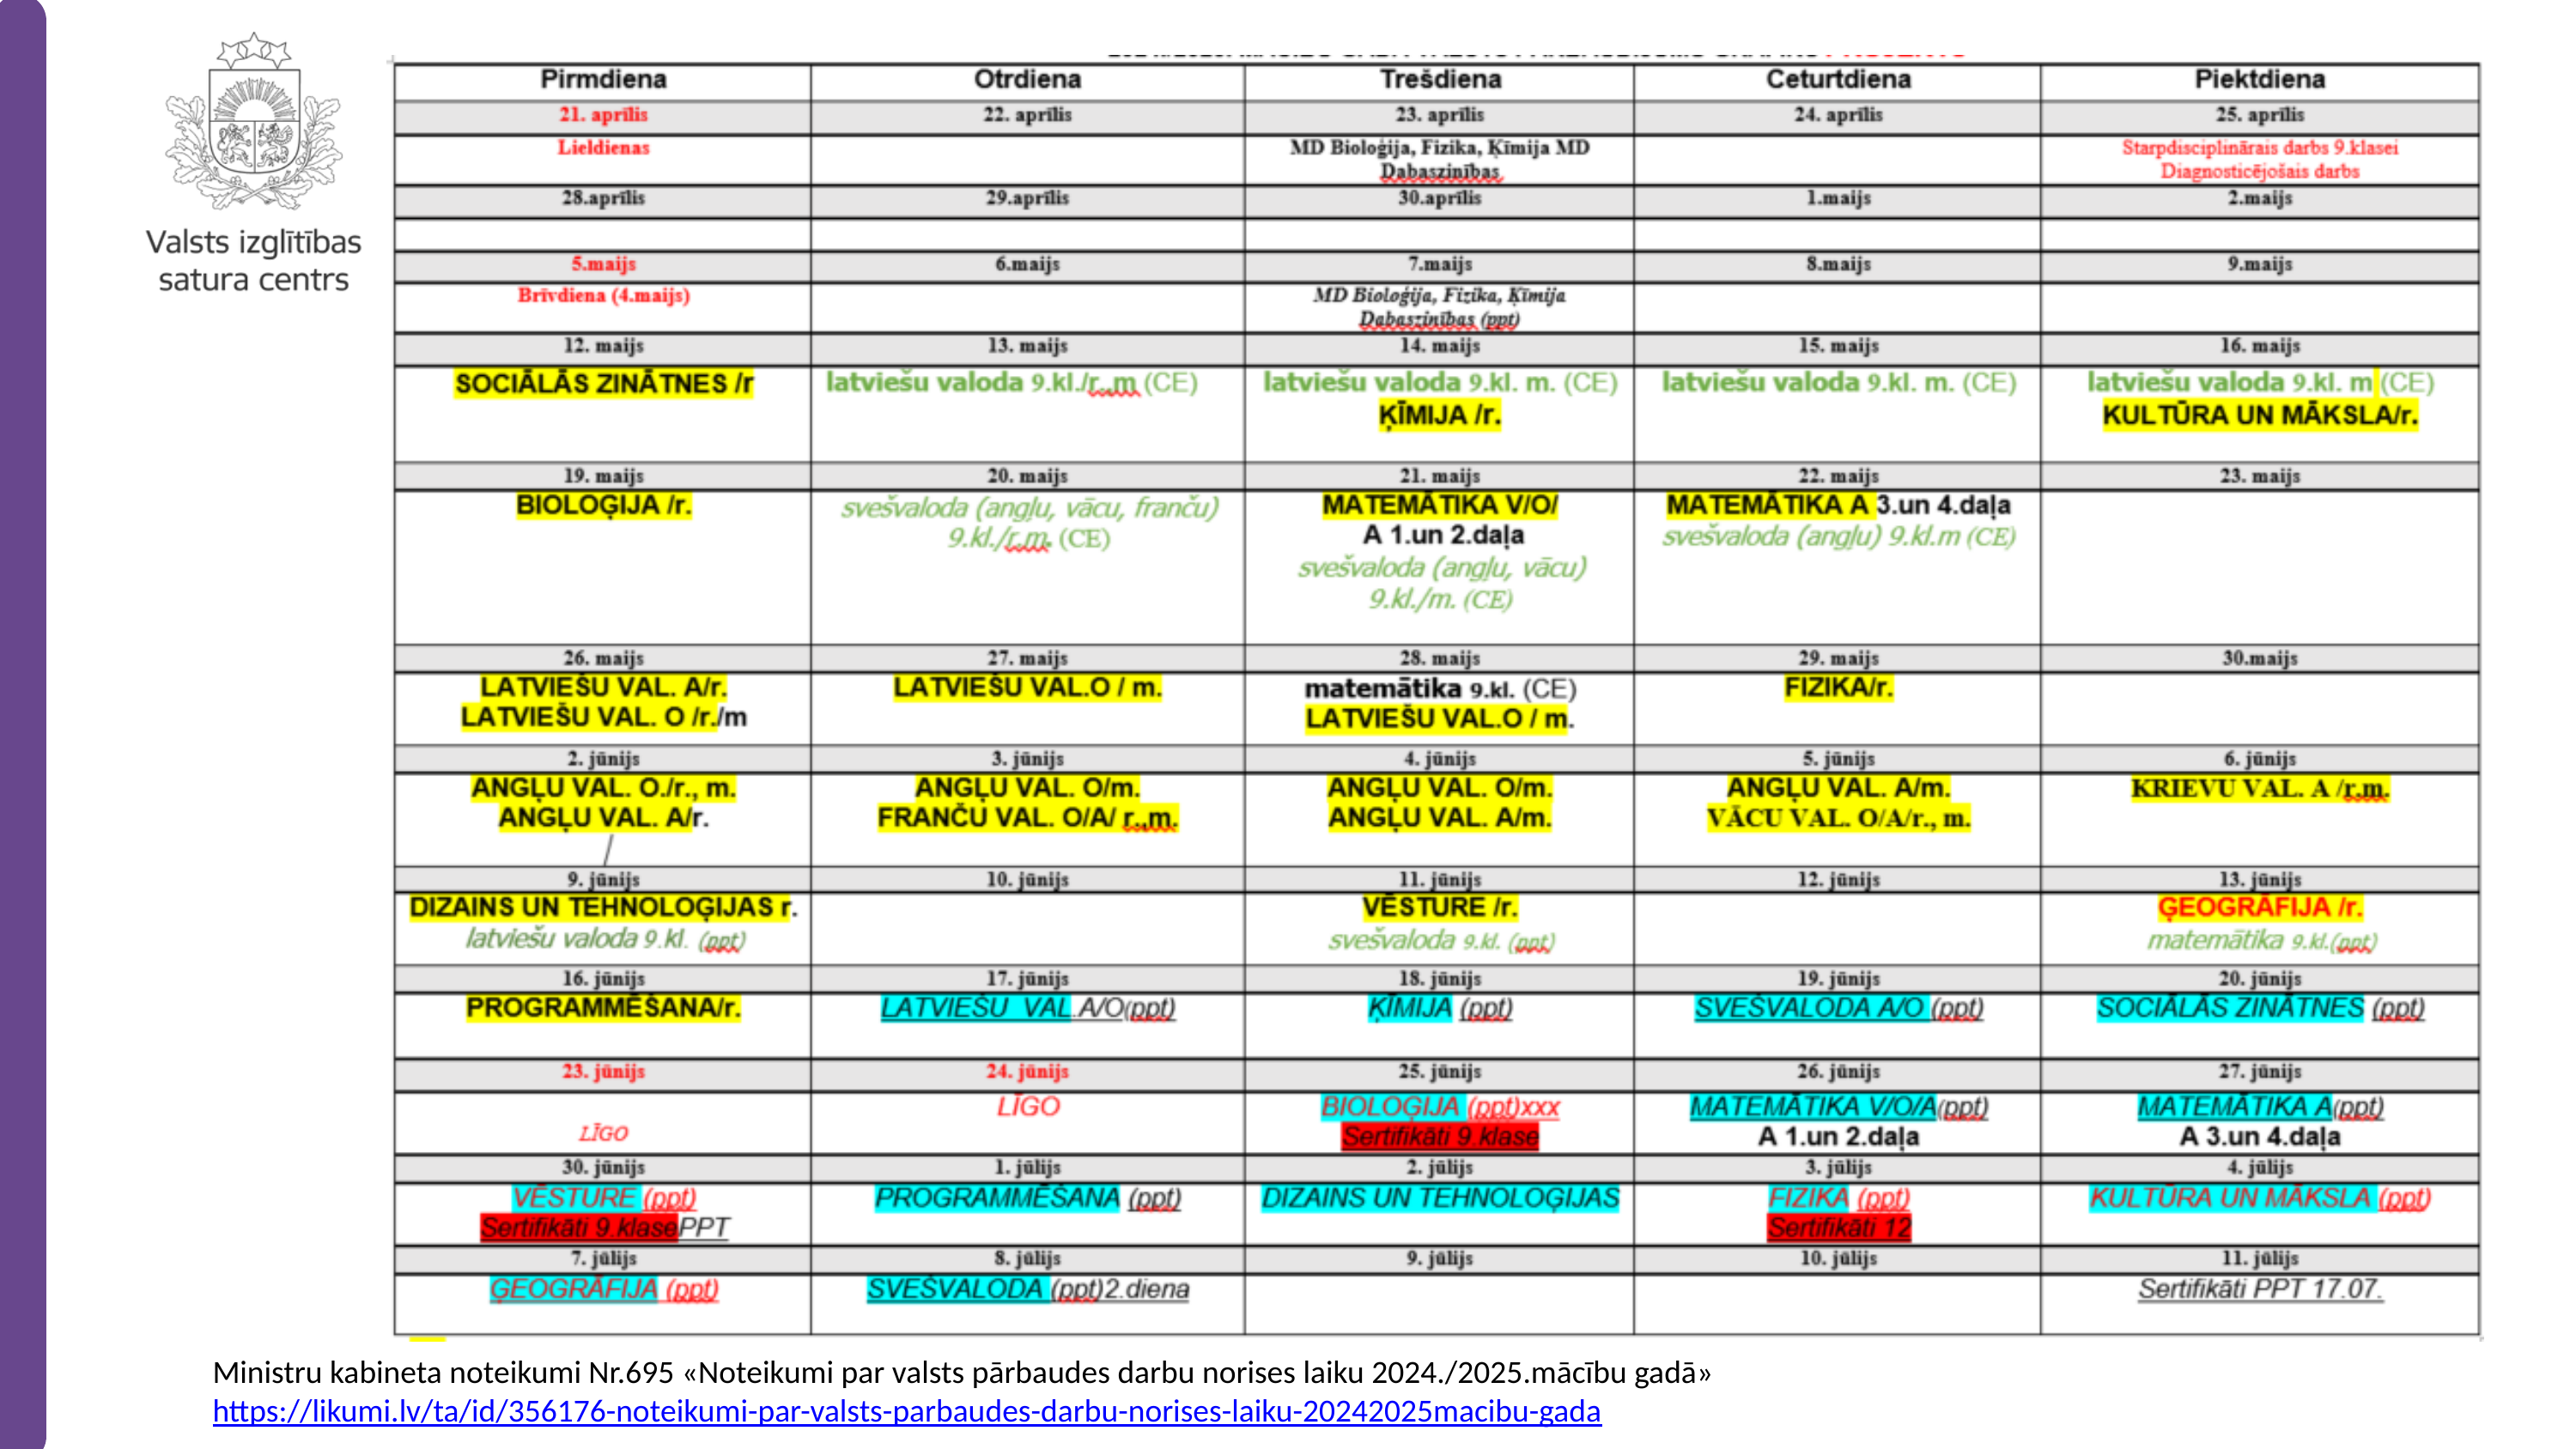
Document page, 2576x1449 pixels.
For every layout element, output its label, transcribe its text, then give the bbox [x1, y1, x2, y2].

text_box [144, 31, 361, 298]
text_box Ministru kabineta noteikumi Nr.695 «Noteikumi par valsts pārbaudes darbu norises laiku 2024./2025.mācību gadā» https://likumi.lv/ta/id/356176-noteikumi-par-valsts-parbaudes-darbu-norises-laiku-20242025macibu-gada [199, 1345, 2523, 1435]
picture [386, 55, 2484, 1343]
